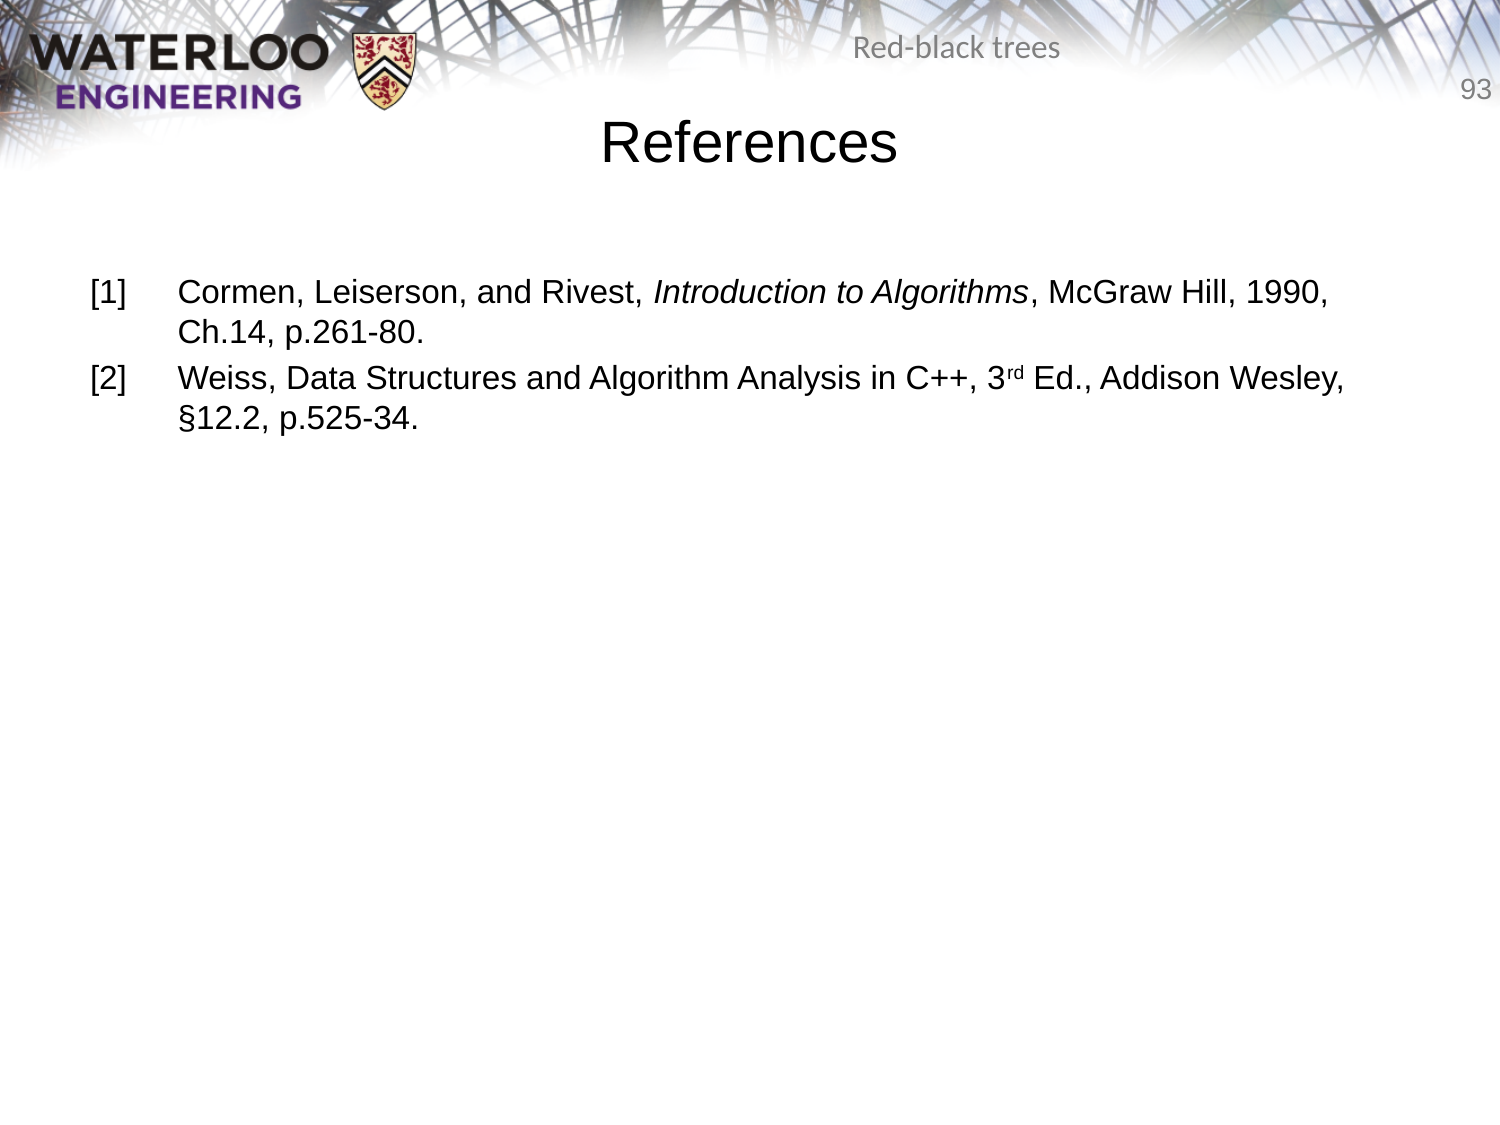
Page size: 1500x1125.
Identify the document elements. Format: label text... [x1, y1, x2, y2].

picture [0, 0, 1500, 1125]
title References [74, 44, 1426, 233]
list [1] Cormen, Leiserson, and Rivest, Introduction to Algorithms, McGraw Hill, 1990, Ch.14, p.261-80. [2] Weiss, Data Structures and Algorithm Analysis in C++, 3rd Ed., Addison Wesley, §12.2, p.525-34. [74, 262, 1426, 1006]
